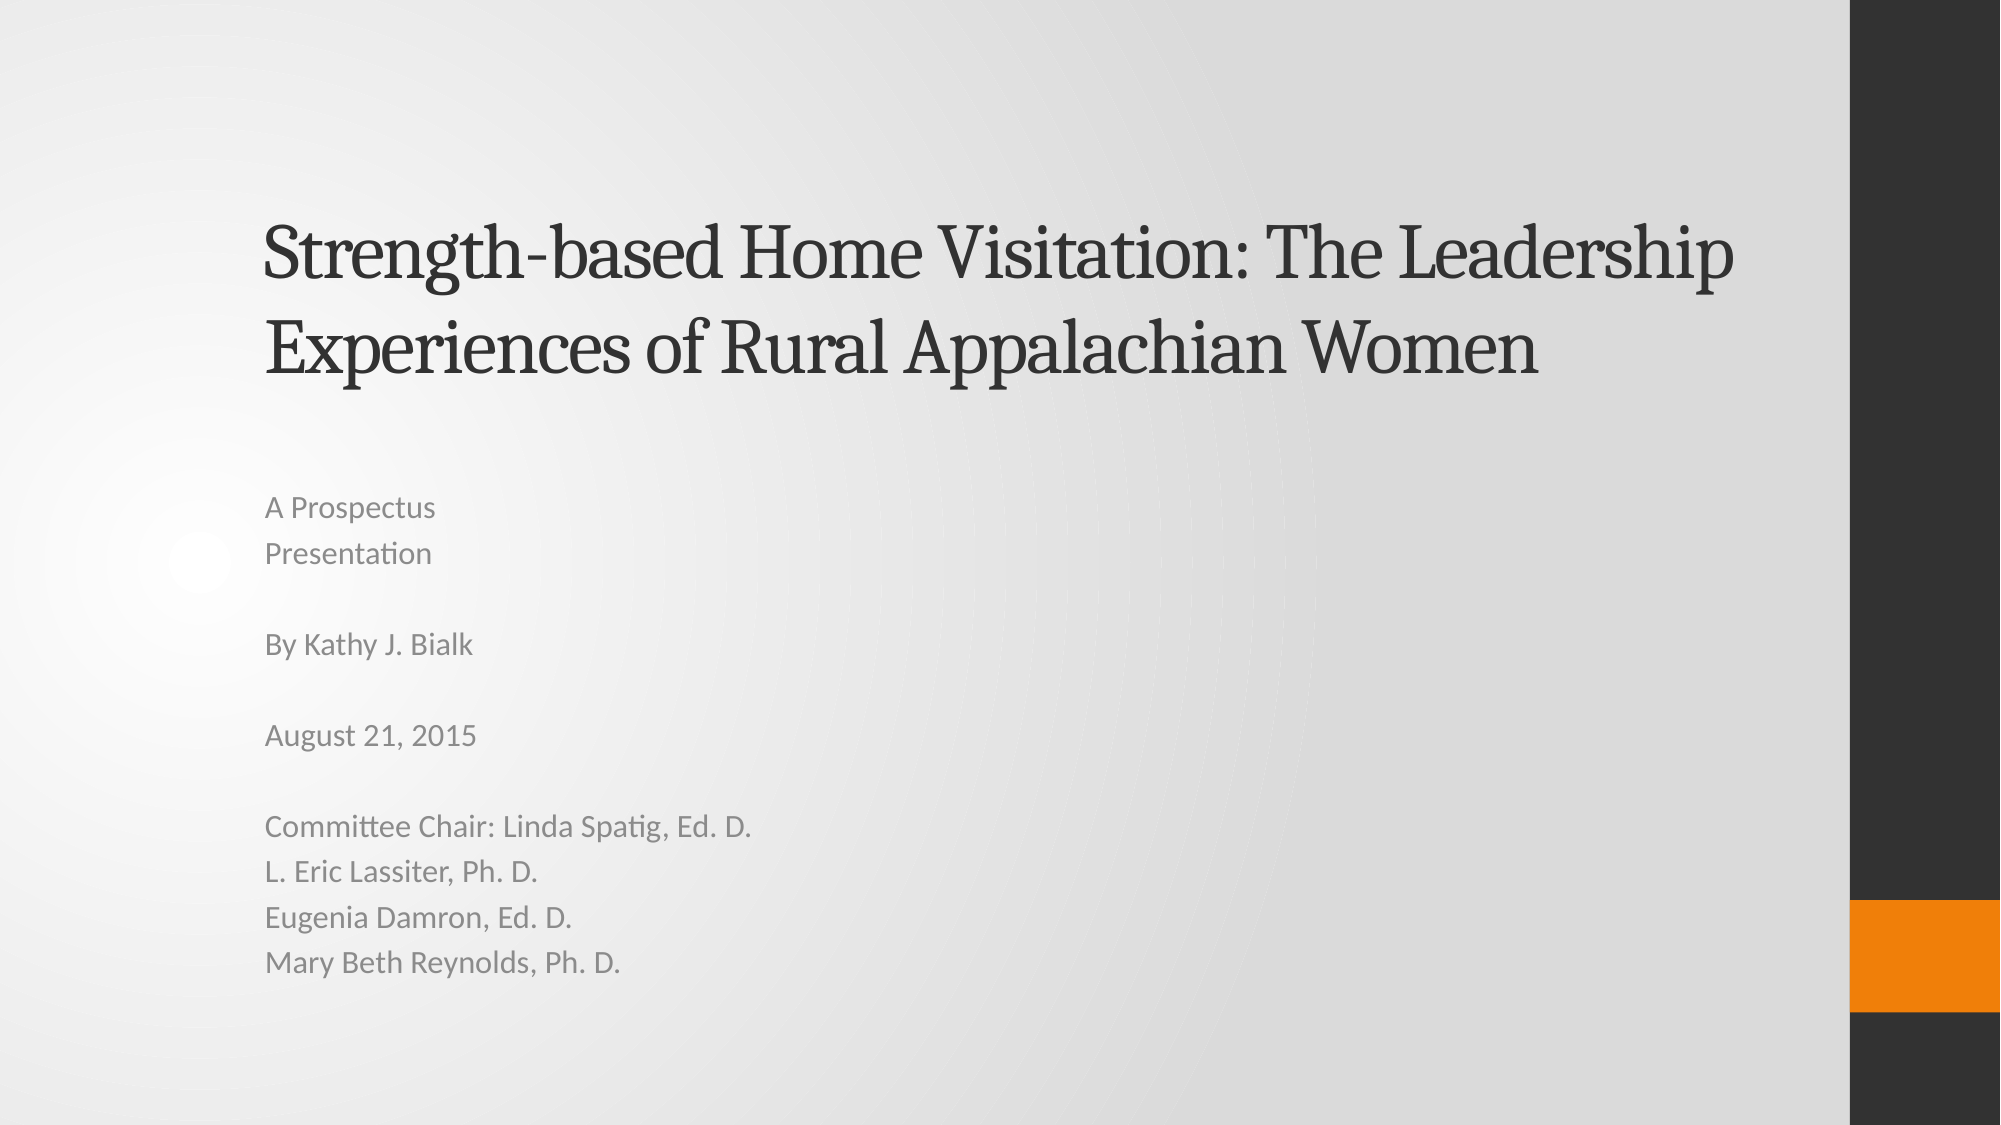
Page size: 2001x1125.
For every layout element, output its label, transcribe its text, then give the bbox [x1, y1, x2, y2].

subtitle A Prospectus Presentation By Kathy J. Bialk August 21, 2015 Committee Chair: Linda Spatig, Ed. D. L. Eric Lassiter, Ph. D. Eugenia Damron, Ed. D. Mary Beth Reynolds, Ph. D. [249, 478, 1750, 993]
title Strength-based Home Visitation: The Leadership Experiences of Rural Appalachian Women [249, 98, 1750, 398]
